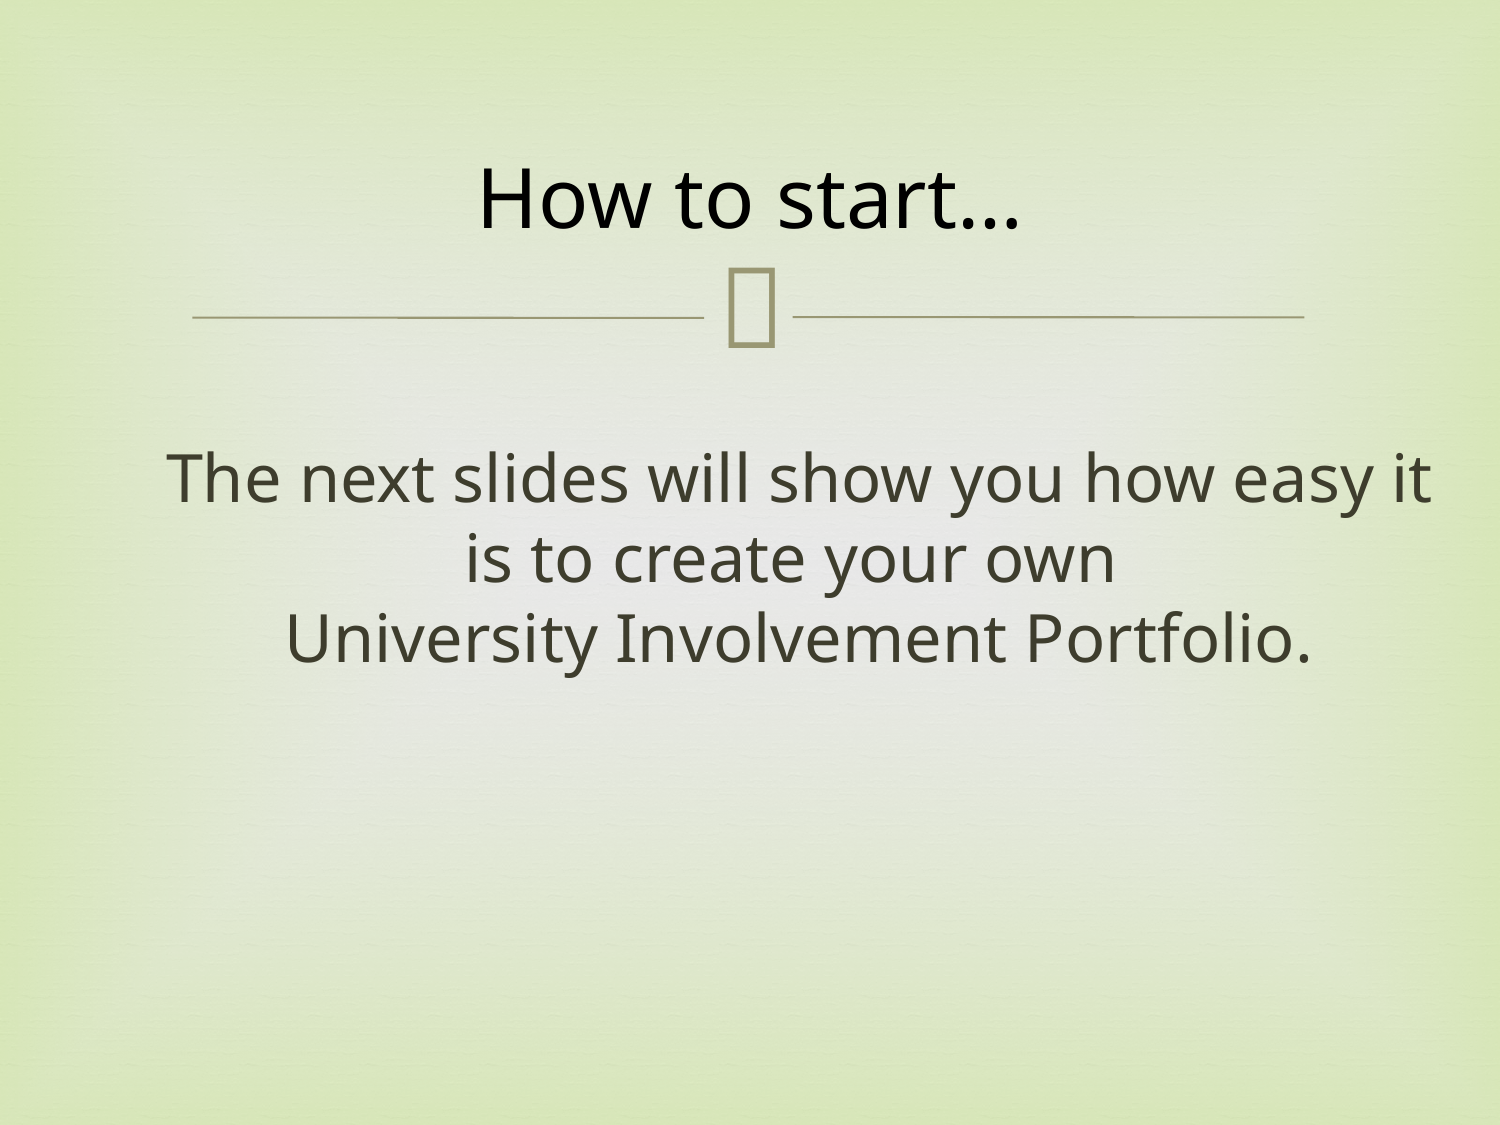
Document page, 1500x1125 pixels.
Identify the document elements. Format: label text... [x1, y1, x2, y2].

title The next slides will show you how easy it is to create your own University Involvement Portfolio. [150, 312, 1450, 800]
text_box How to start… [0, 137, 1500, 253]
